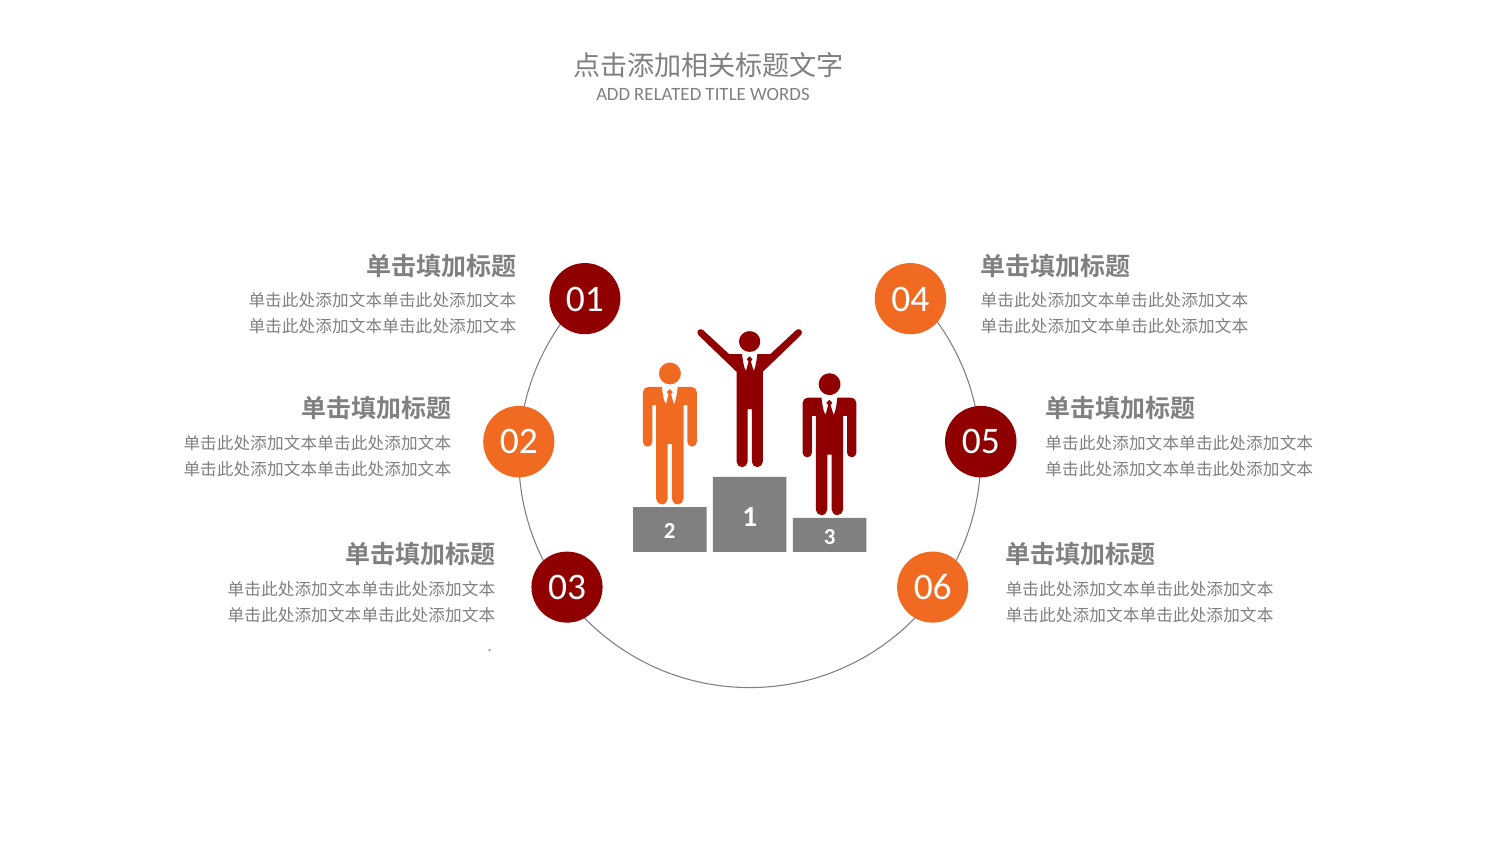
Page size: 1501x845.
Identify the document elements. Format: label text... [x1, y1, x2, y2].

text_box 01 [549, 263, 621, 335]
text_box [642, 362, 697, 505]
text_box 05 [945, 405, 1017, 478]
text_box 单击填加标题 单击此处添加文本单击此处添加文本 单击此处添加文本单击此处添加文本 [122, 243, 517, 337]
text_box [802, 373, 857, 516]
text_box 2 [633, 507, 707, 552]
text_box 单击填加标题 单击此处添加文本单击此处添加文本 单击此处添加文本单击此处添加文本 . [101, 532, 496, 655]
text_box 3 [792, 517, 867, 552]
text_box 单击填加标题 单击此处添加文本单击此处添加文本 单击此处添加文本单击此处添加文本 [1045, 386, 1423, 479]
text_box 单击填加标题 单击此处添加文本单击此处添加文本 单击此处添加文本单击此处添加文本 [57, 386, 452, 479]
text_box 单击填加标题 单击此处添加文本单击此处添加文本 单击此处添加文本单击此处添加文本 [980, 243, 1358, 337]
text_box 单击填加标题 单击此处添加文本单击此处添加文本 单击此处添加文本单击此处添加文本 [1005, 532, 1384, 625]
text_box [519, 280, 980, 688]
text_box 06 [897, 551, 969, 623]
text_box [697, 328, 803, 468]
text_box 04 [874, 263, 947, 335]
text_box 03 [531, 551, 603, 623]
text_box 1 [712, 476, 787, 552]
text_box 02 [483, 405, 555, 478]
